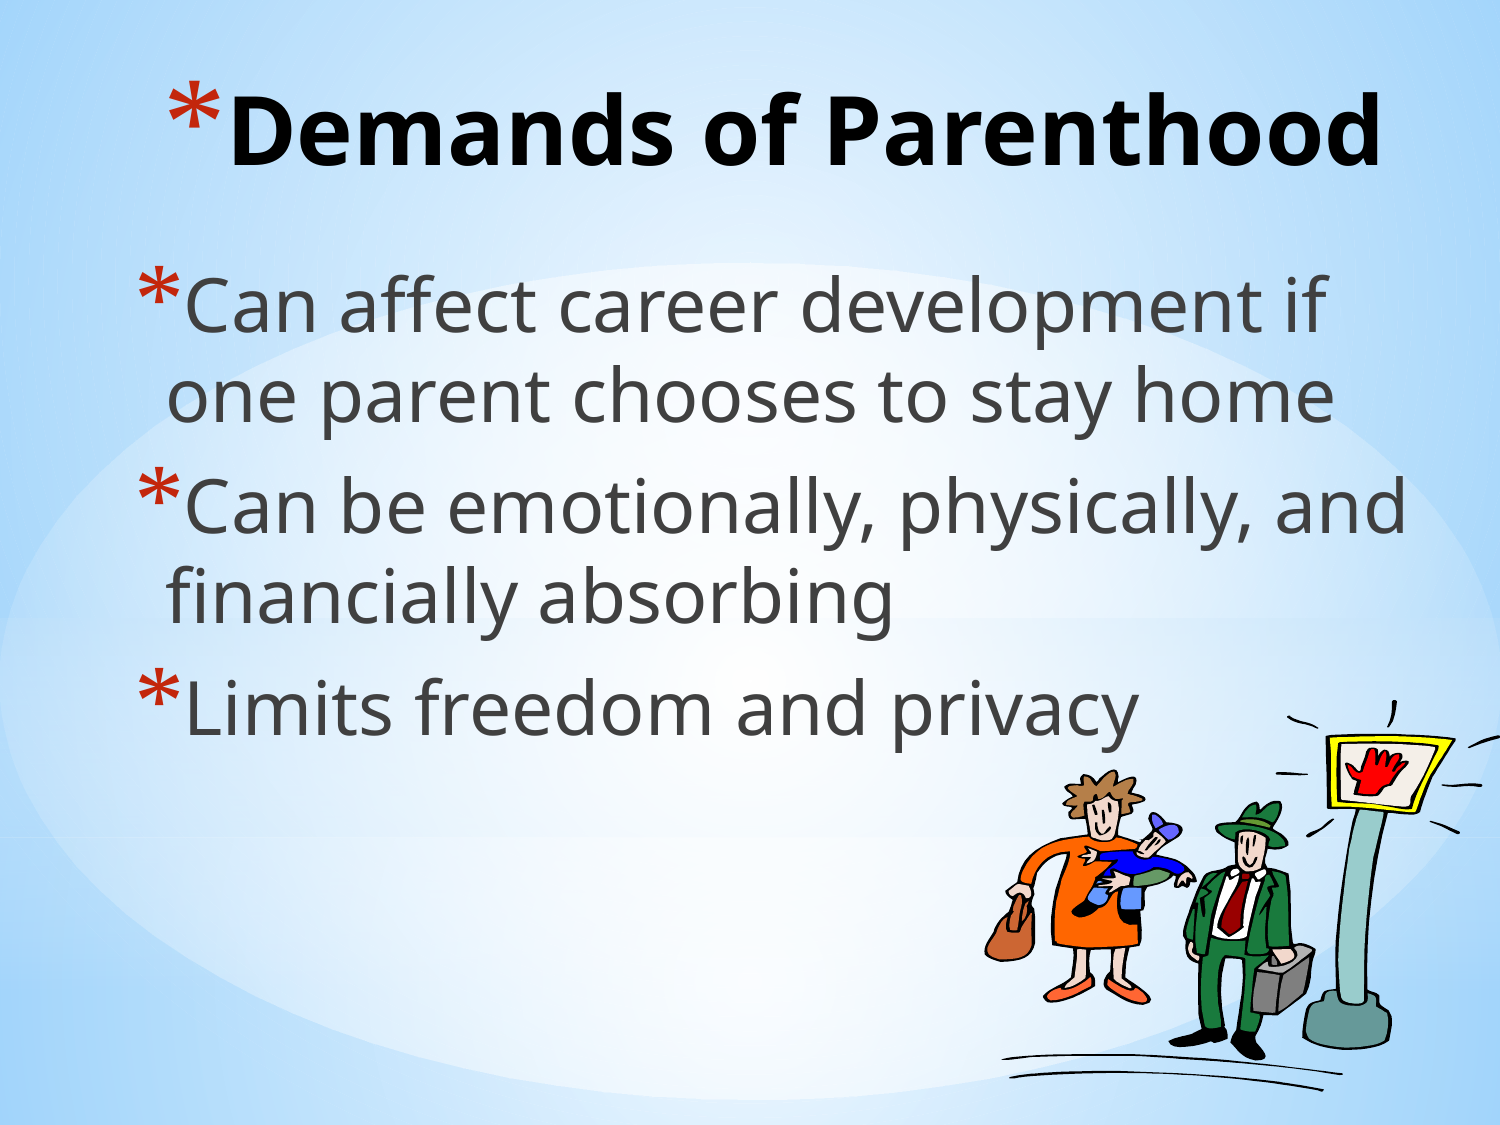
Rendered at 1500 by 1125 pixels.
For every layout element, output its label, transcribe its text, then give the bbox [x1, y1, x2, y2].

picture [984, 699, 1500, 1092]
list Can affect career development if one parent chooses to stay home Can be emotionally, physically, and financially absorbing Limits freedom and privacy [112, 249, 1451, 1058]
title Demands of Parenthood [112, 62, 1400, 250]
